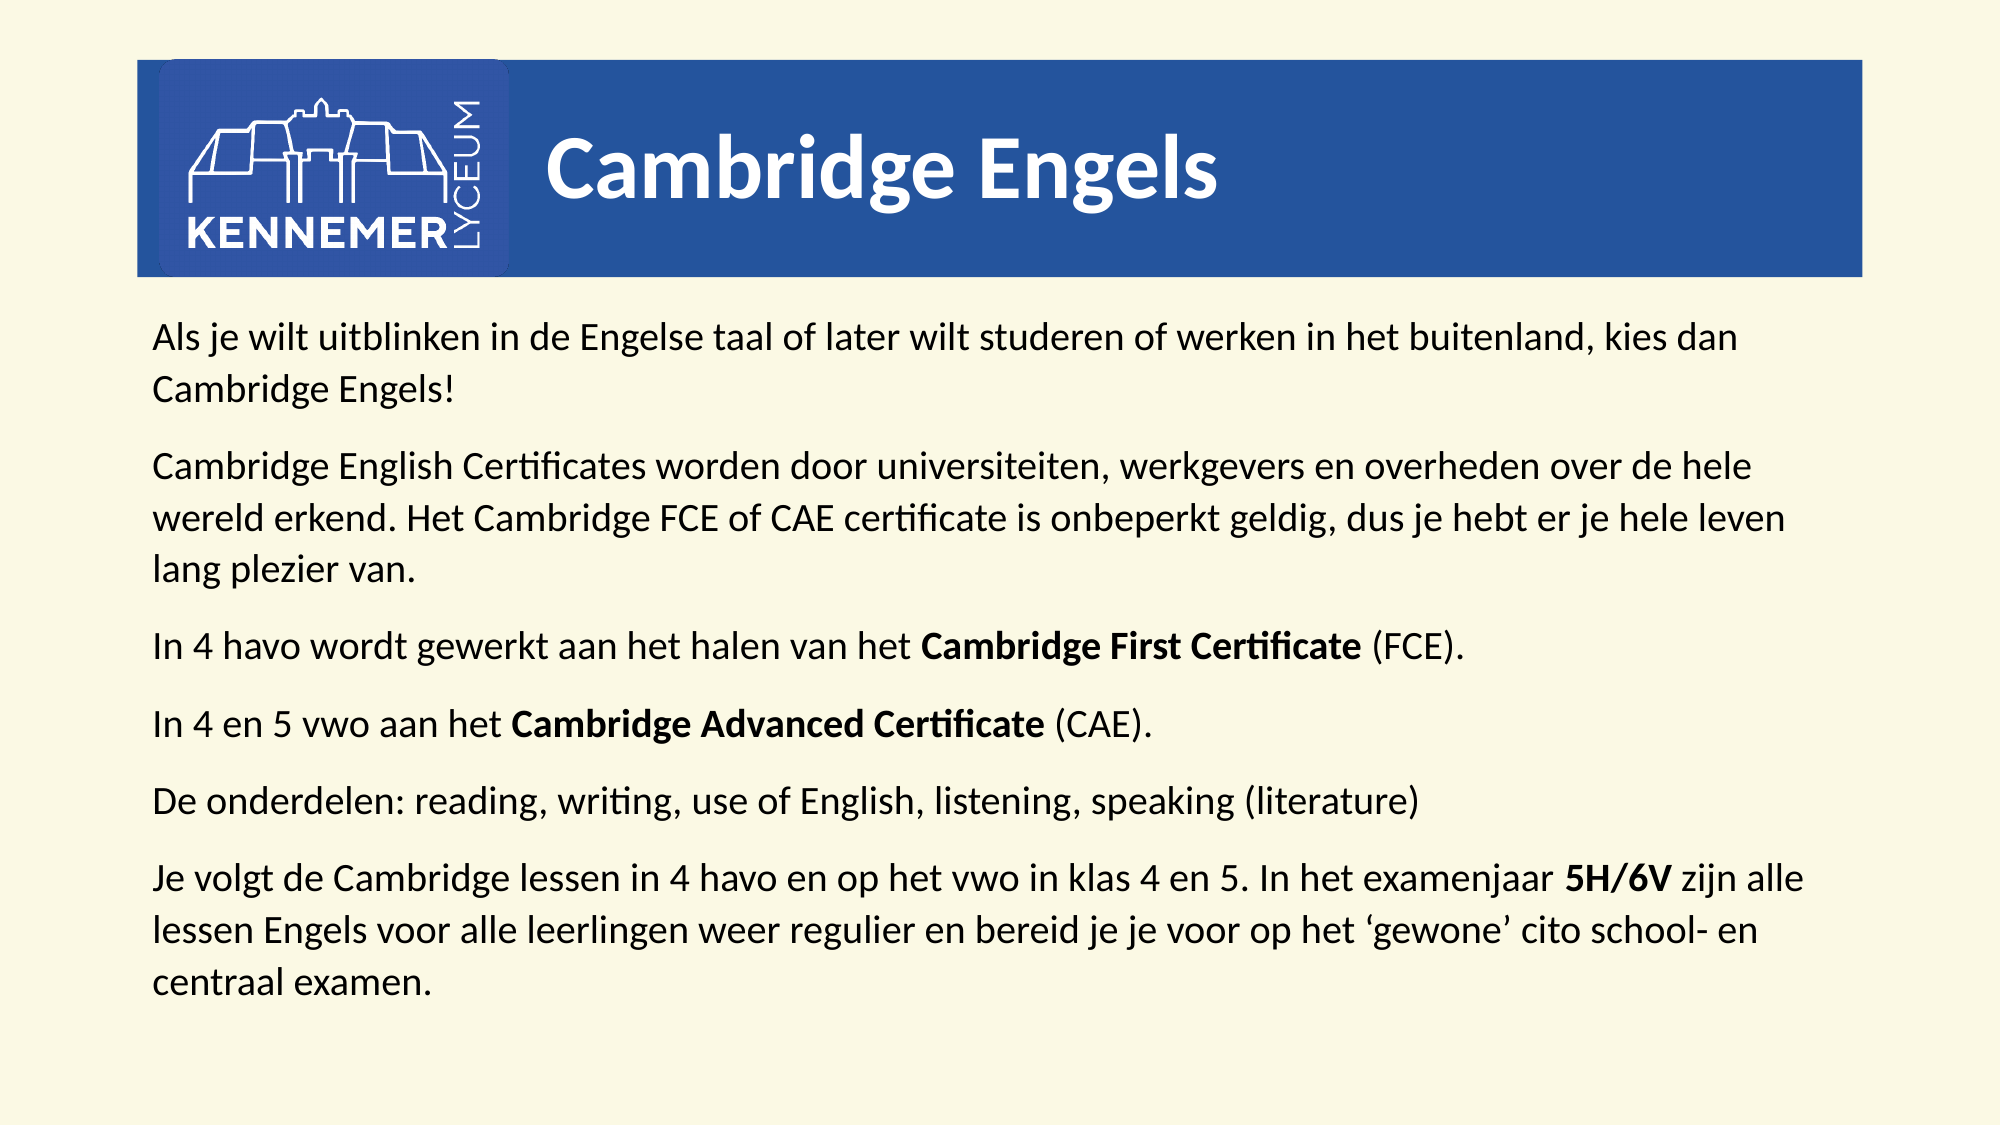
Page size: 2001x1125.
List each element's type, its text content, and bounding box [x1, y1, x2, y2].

picture [159, 59, 509, 277]
title Cambridge Engels [531, 59, 1863, 278]
list Als je wilt uitblinken in de Engelse taal of later wilt studeren of werken in het buitenland, kies dan Cambridge Engels! Cambridge English Certificates worden door universiteiten, werkgevers en overheden over de hele wereld erkend. Het Cambridge FCE of CAE certificate is onbeperkt geldig, dus je hebt er je hele leven lang plezier van. In 4 havo wordt gewerkt aan het halen van het Cambridge First Certificate (FCE). In 4 en 5 vwo aan het Cambridge Advanced Certificate (CAE). De onderdelen: reading, writing, use of English, listening, speaking (literature) Je volgt de Cambridge lessen in 4 havo en op het vwo in klas 4 en 5. In het examenjaar 5H/6V zijn alle lessen Engels voor alle leerlingen weer regulier en bereid je je voor op het ‘gewone’ cito school- en centraal examen. [137, 299, 1863, 1014]
